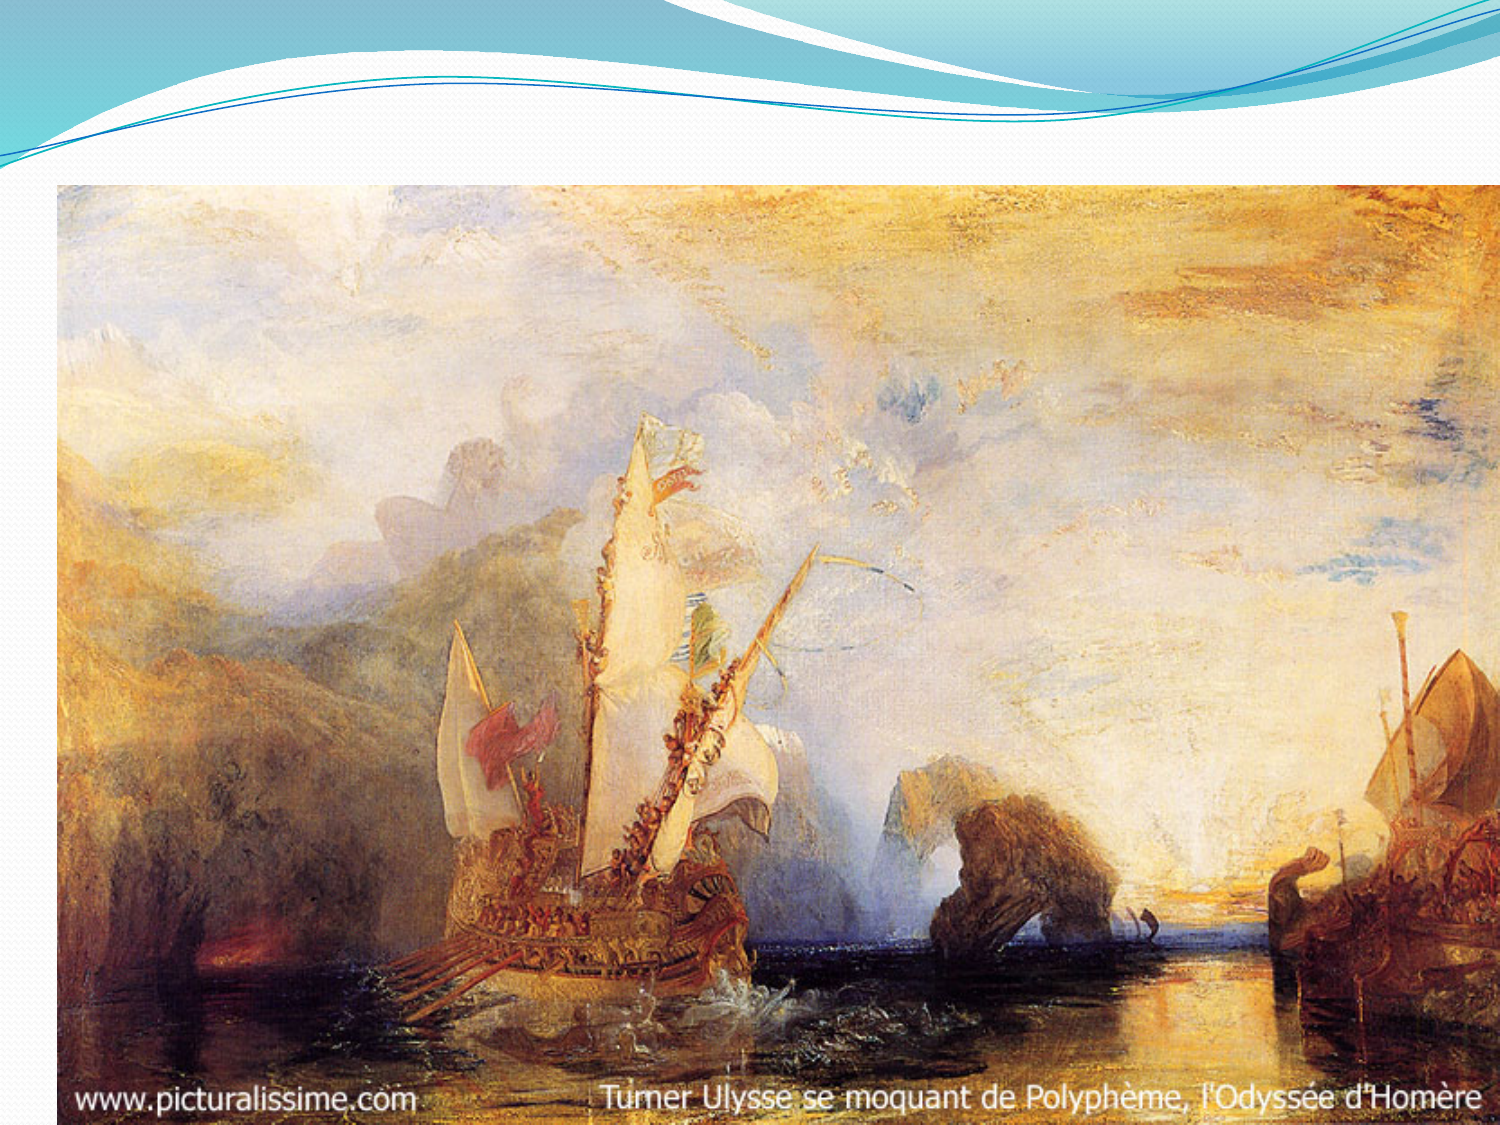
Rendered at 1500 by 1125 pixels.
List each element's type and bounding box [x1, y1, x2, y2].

picture [56, 185, 1500, 1125]
